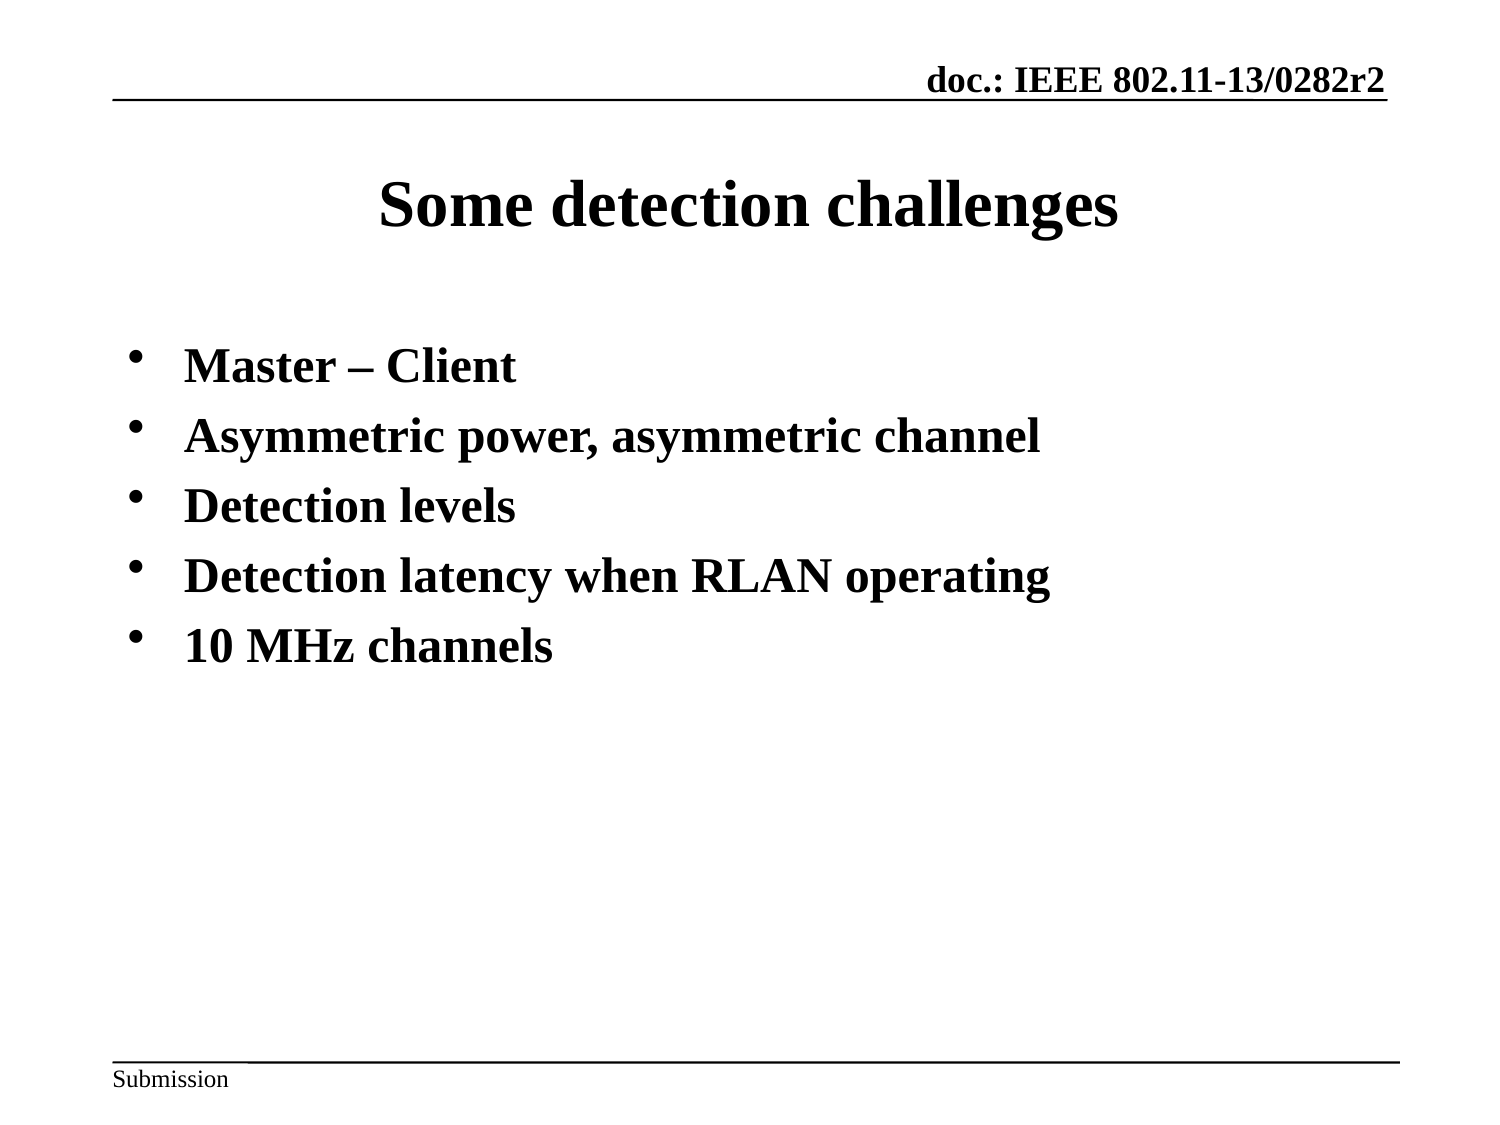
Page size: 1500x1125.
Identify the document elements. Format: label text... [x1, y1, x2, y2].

title Some detection challenges [112, 112, 1388, 288]
list Master – Client Asymmetric power, asymmetric channel Detection levels Detection latency when RLAN operating 10 MHz channels [112, 324, 1388, 1001]
